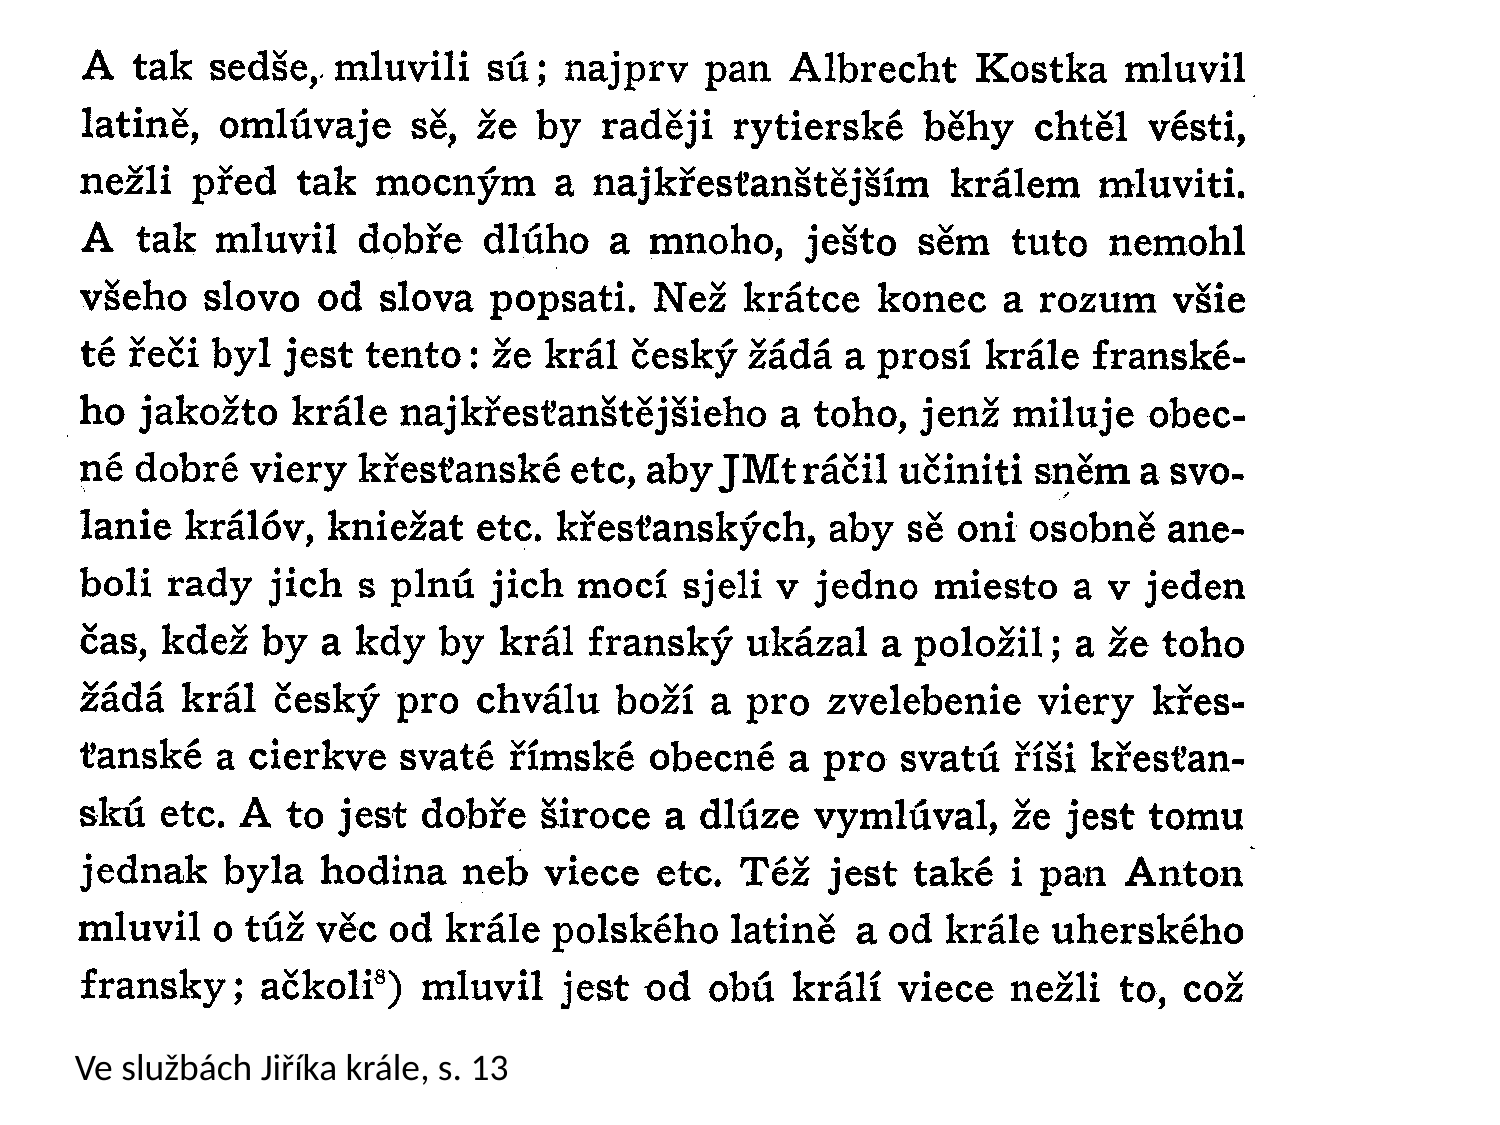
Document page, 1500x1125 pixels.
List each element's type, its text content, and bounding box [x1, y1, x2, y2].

picture [52, 34, 1259, 1010]
text_box Ve službách Jiříka krále, s. 13 [60, 1035, 524, 1096]
